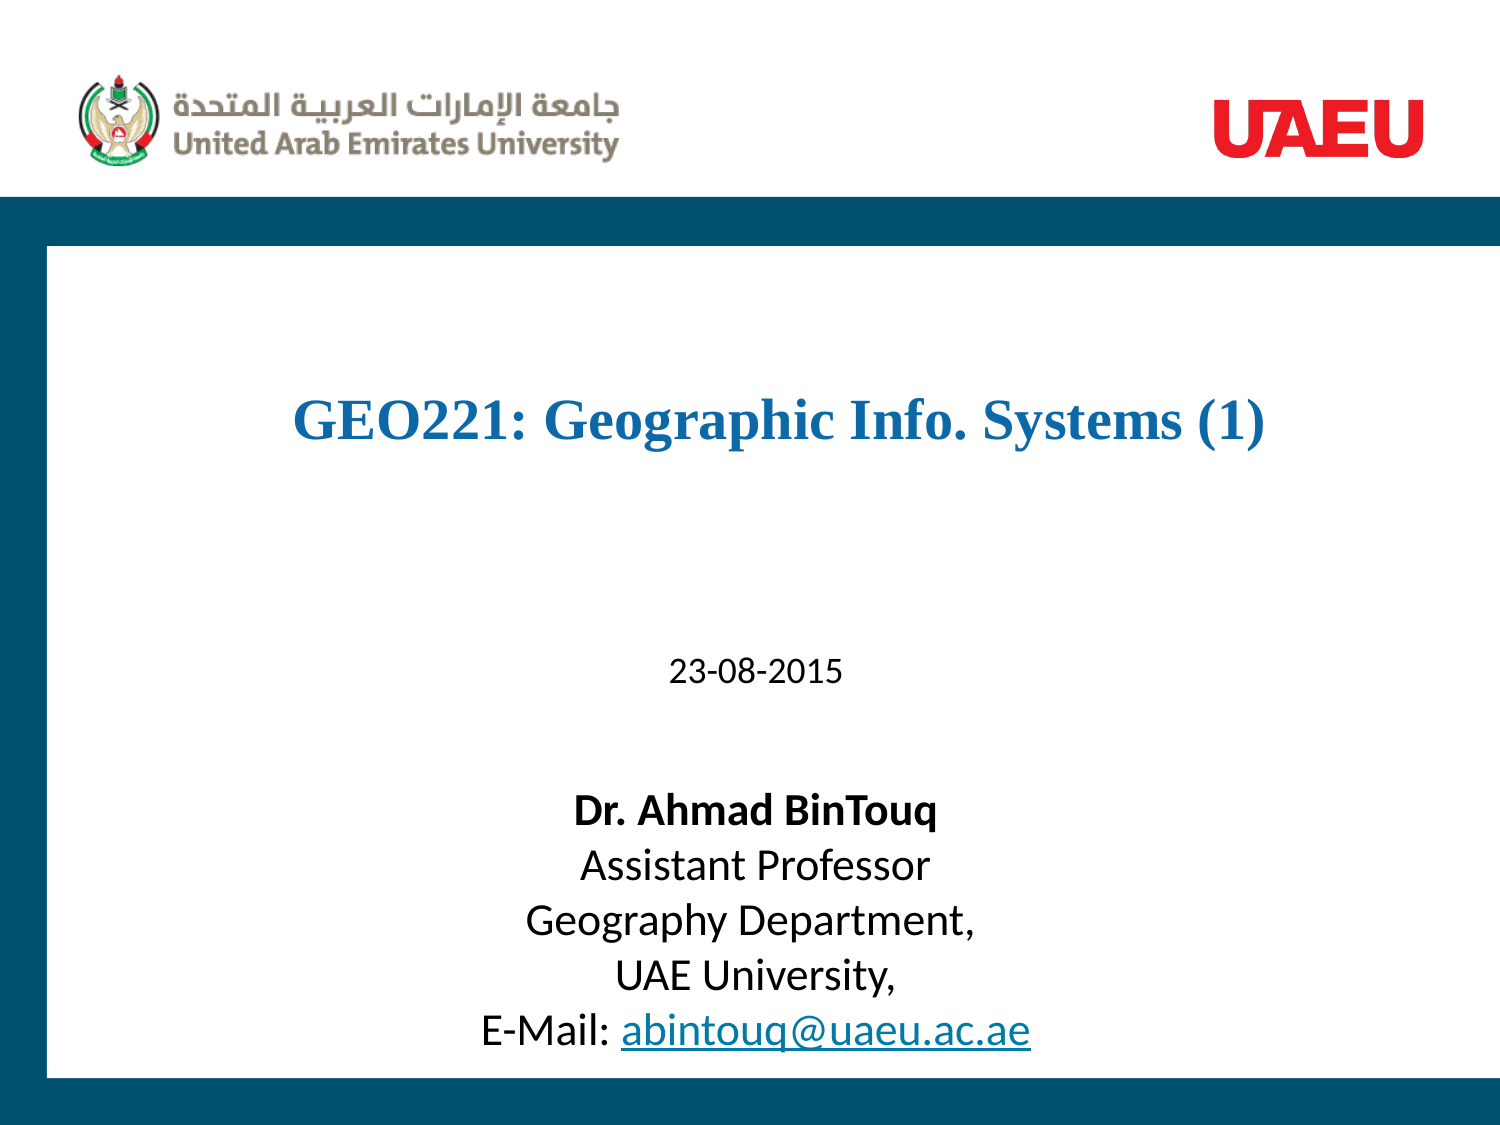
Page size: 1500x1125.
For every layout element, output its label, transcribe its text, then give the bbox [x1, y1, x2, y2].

text_box GEO221: Geographic Info. Systems (1) [171, 373, 1388, 459]
picture [75, 67, 625, 175]
text_box Dr. Ahmad BinTouq Assistant Professor Geography Department, UAE University, E-Mail: abintouq@uaeu.ac.ae [407, 772, 1105, 1062]
footer [100, 1065, 1447, 1125]
picture [1212, 96, 1425, 159]
text_box 23-08-2015 [501, 593, 1010, 699]
